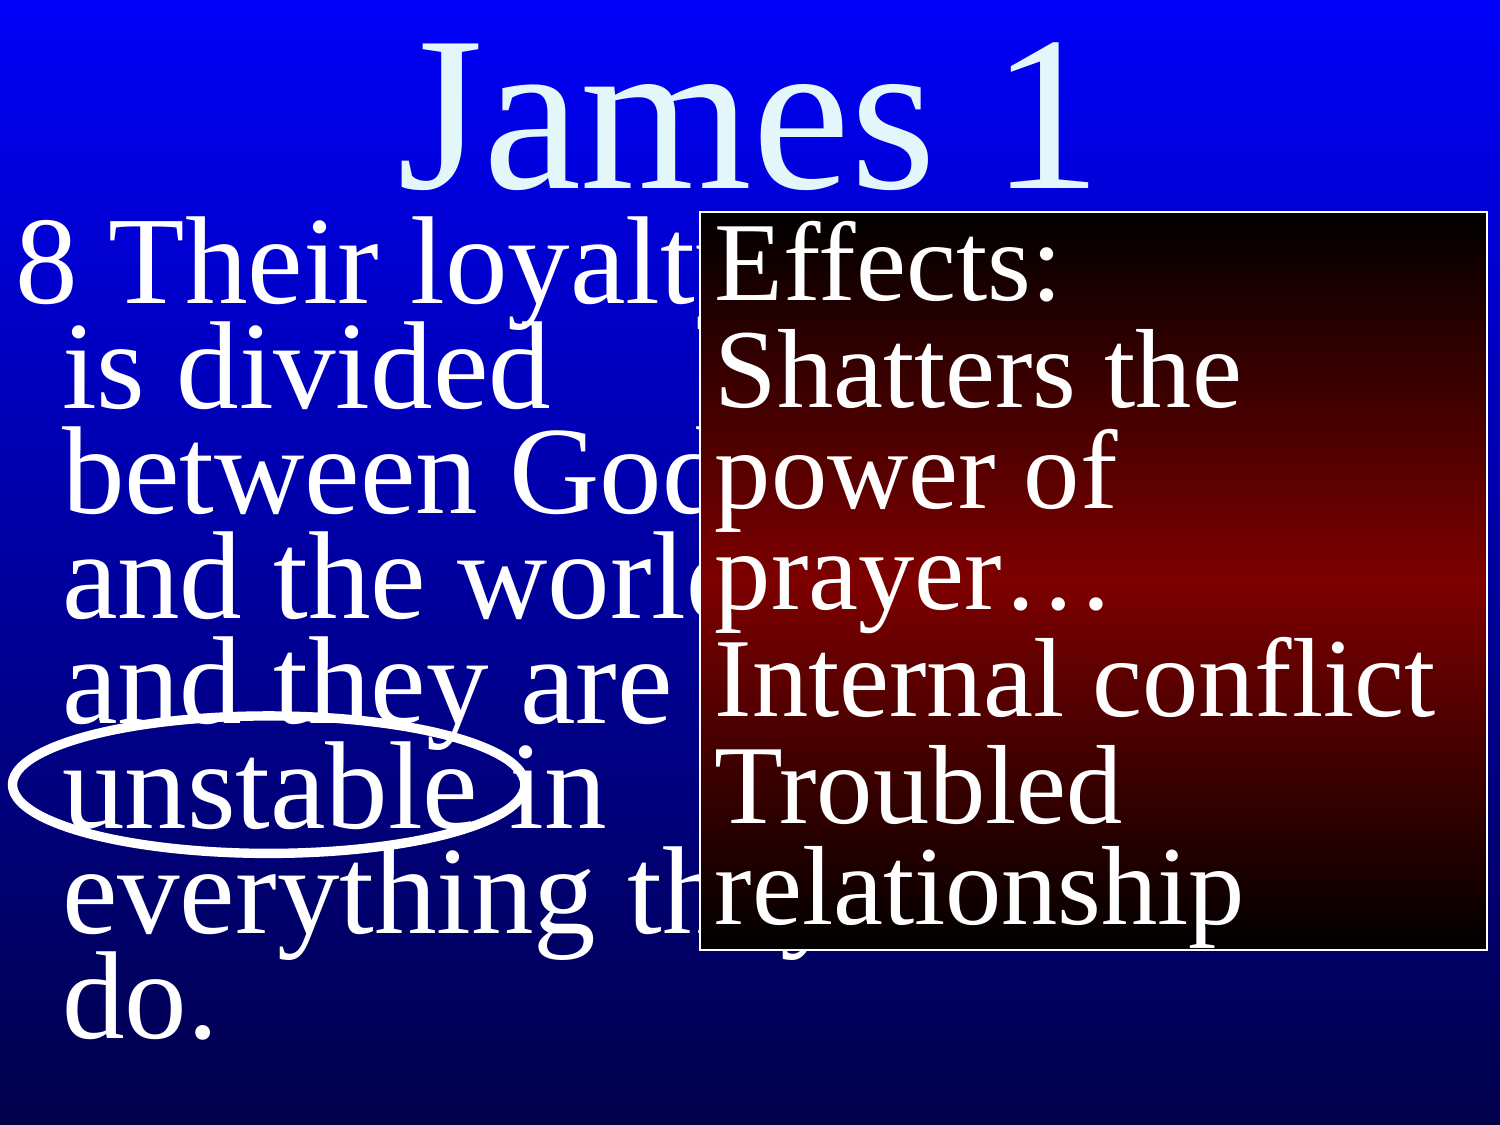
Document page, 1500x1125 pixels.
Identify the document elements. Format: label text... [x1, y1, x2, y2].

title James 1 [0, 0, 1500, 251]
text_box Effects: Shatters the power of prayer… Internal conflict Troubled relationship [699, 212, 1488, 950]
text_box [12, 715, 525, 854]
list 8 Their loyalty is divided between God and the world, and they are unstable in everything they do. [0, 212, 876, 1076]
